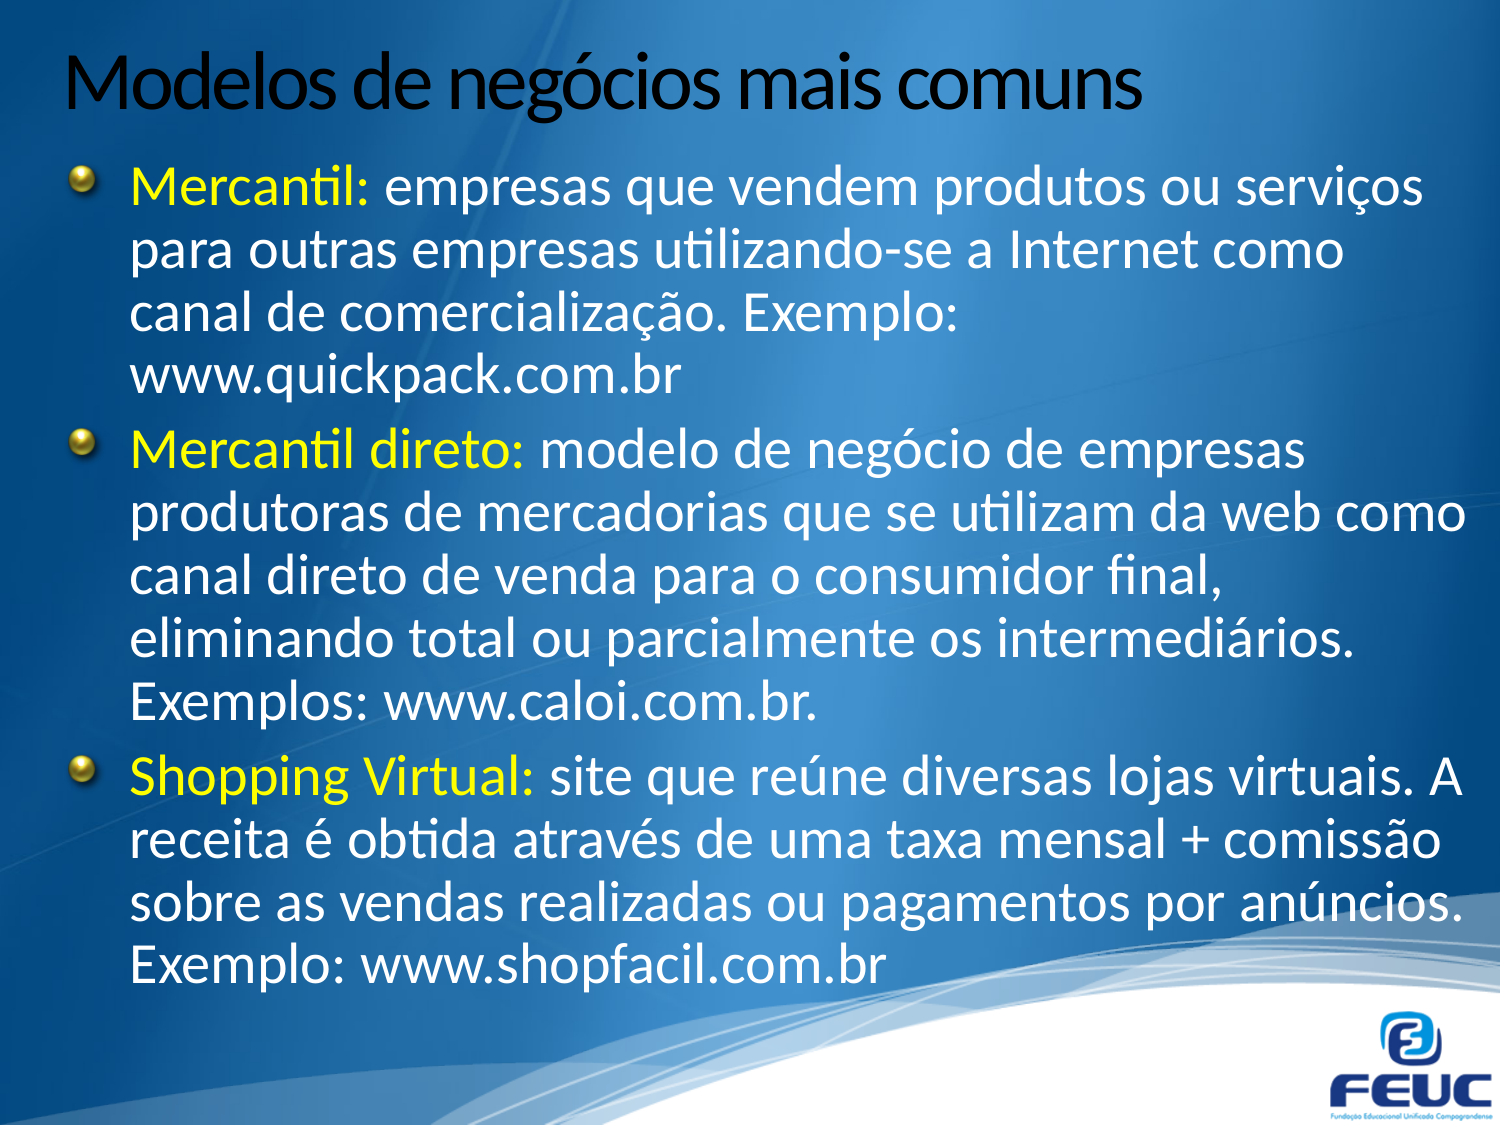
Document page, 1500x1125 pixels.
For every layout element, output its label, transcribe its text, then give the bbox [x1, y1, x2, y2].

picture [0, 0, 1500, 1125]
list Mercantil: empresas que vendem produtos ou serviços para outras empresas utilizando-se a Internet como canal de comercialização. Exemplo: www.quickpack.com.br Mercantil direto: modelo de negócio de empresas produtoras de mercadorias que se utilizam da web como canal direto de venda para o consumidor final, eliminando total ou parcialmente os intermediários. Exemplos: www.caloi.com.br. Shopping Virtual: site que reúne diversas lojas virtuais. A receita é obtida através de uma taxa mensal + comissão sobre as vendas realizadas ou pagamentos por anúncios. Exemplo: www.shopfacil.com.br [64, 154, 1473, 1011]
title Modelos de negócios mais comuns [62, 37, 1438, 129]
